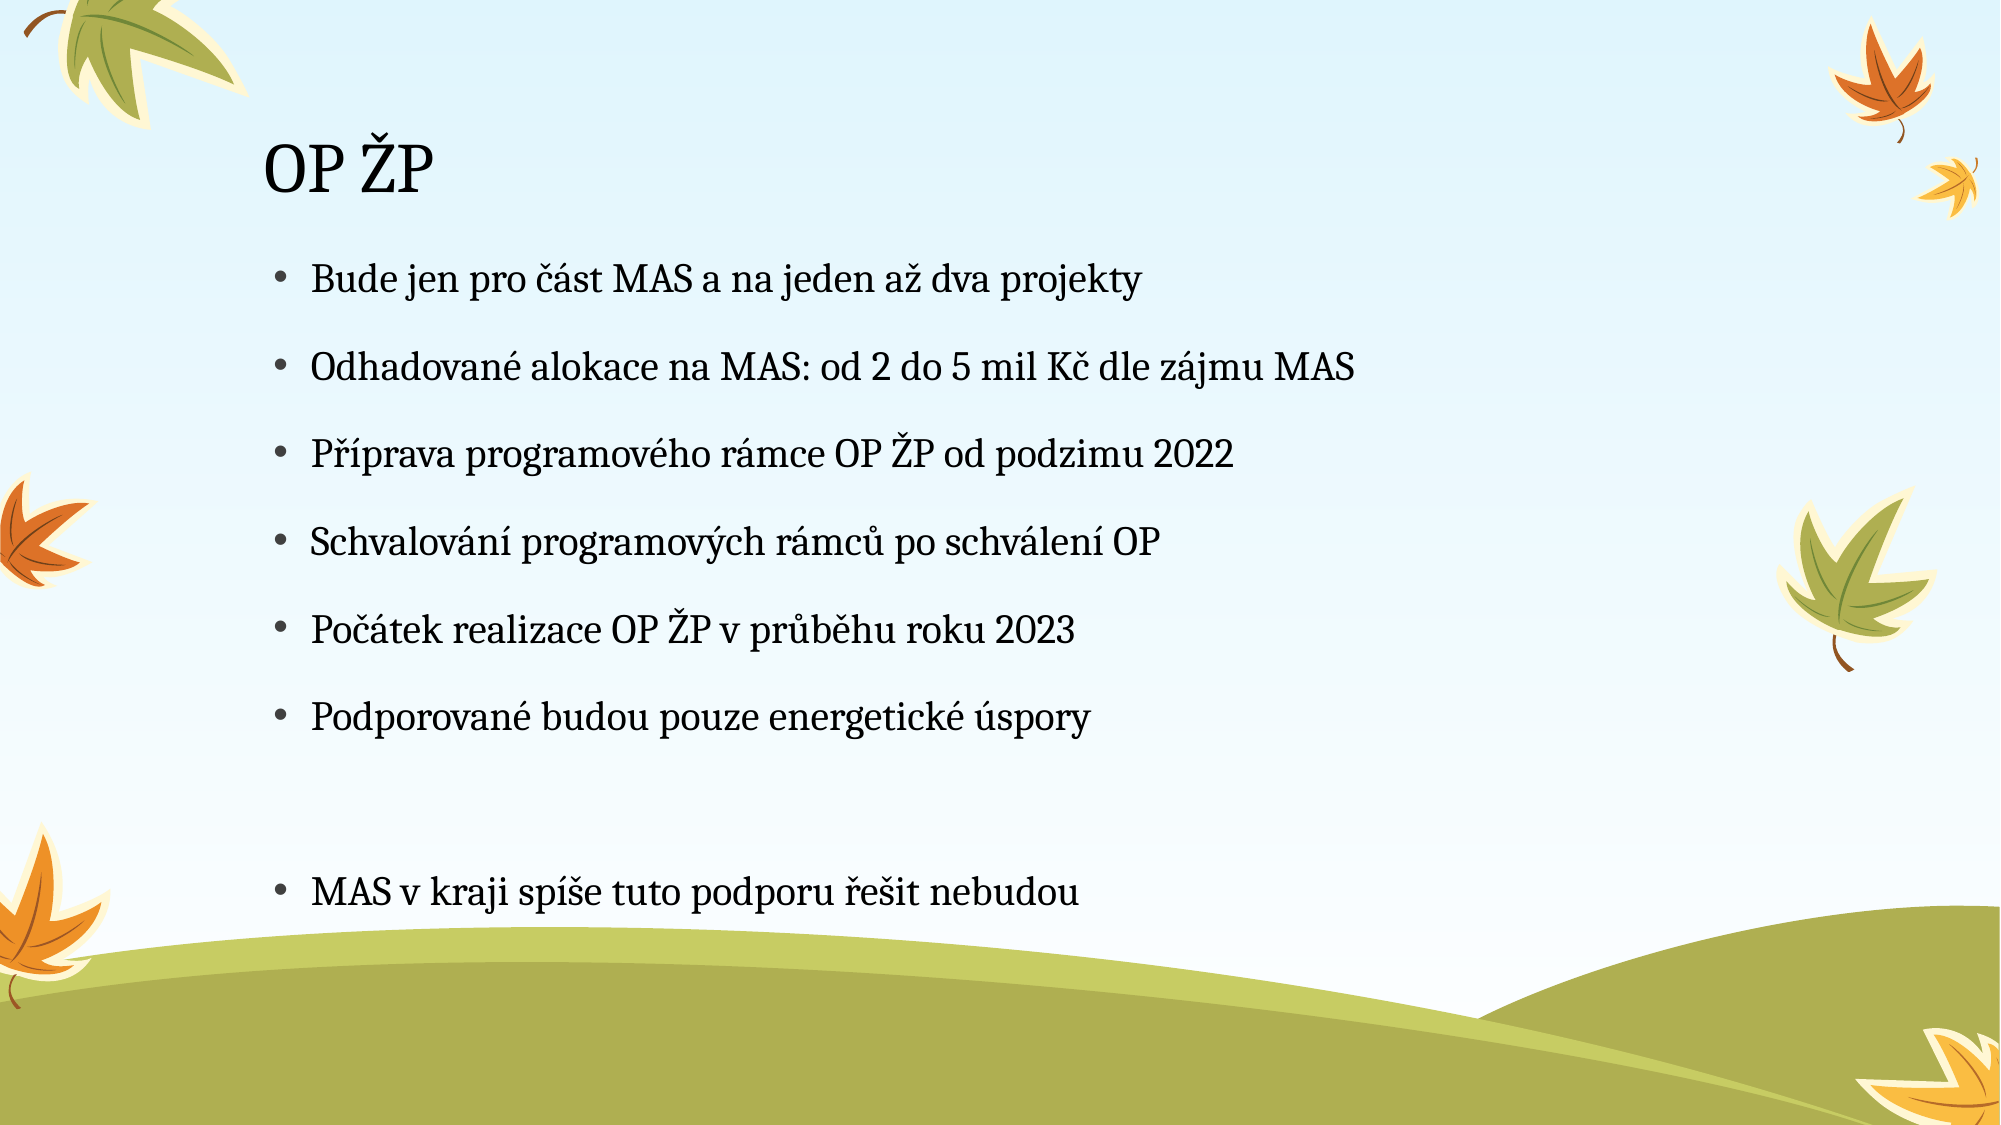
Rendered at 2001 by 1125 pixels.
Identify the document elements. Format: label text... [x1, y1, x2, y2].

list Bude jen pro část MAS a na jeden až dva projekty Odhadované alokace na MAS: od 2 do 5 mil Kč dle zájmu MAS Příprava programového rámce OP ŽP od podzimu 2022 Schvalování programových rámců po schválení OP Počátek realizace OP ŽP v průběhu roku 2023 Podporované budou pouze energetické úspory MAS v kraji spíše tuto podporu řešit nebudou [250, 243, 1750, 925]
title OP ŽP [249, 12, 1749, 216]
